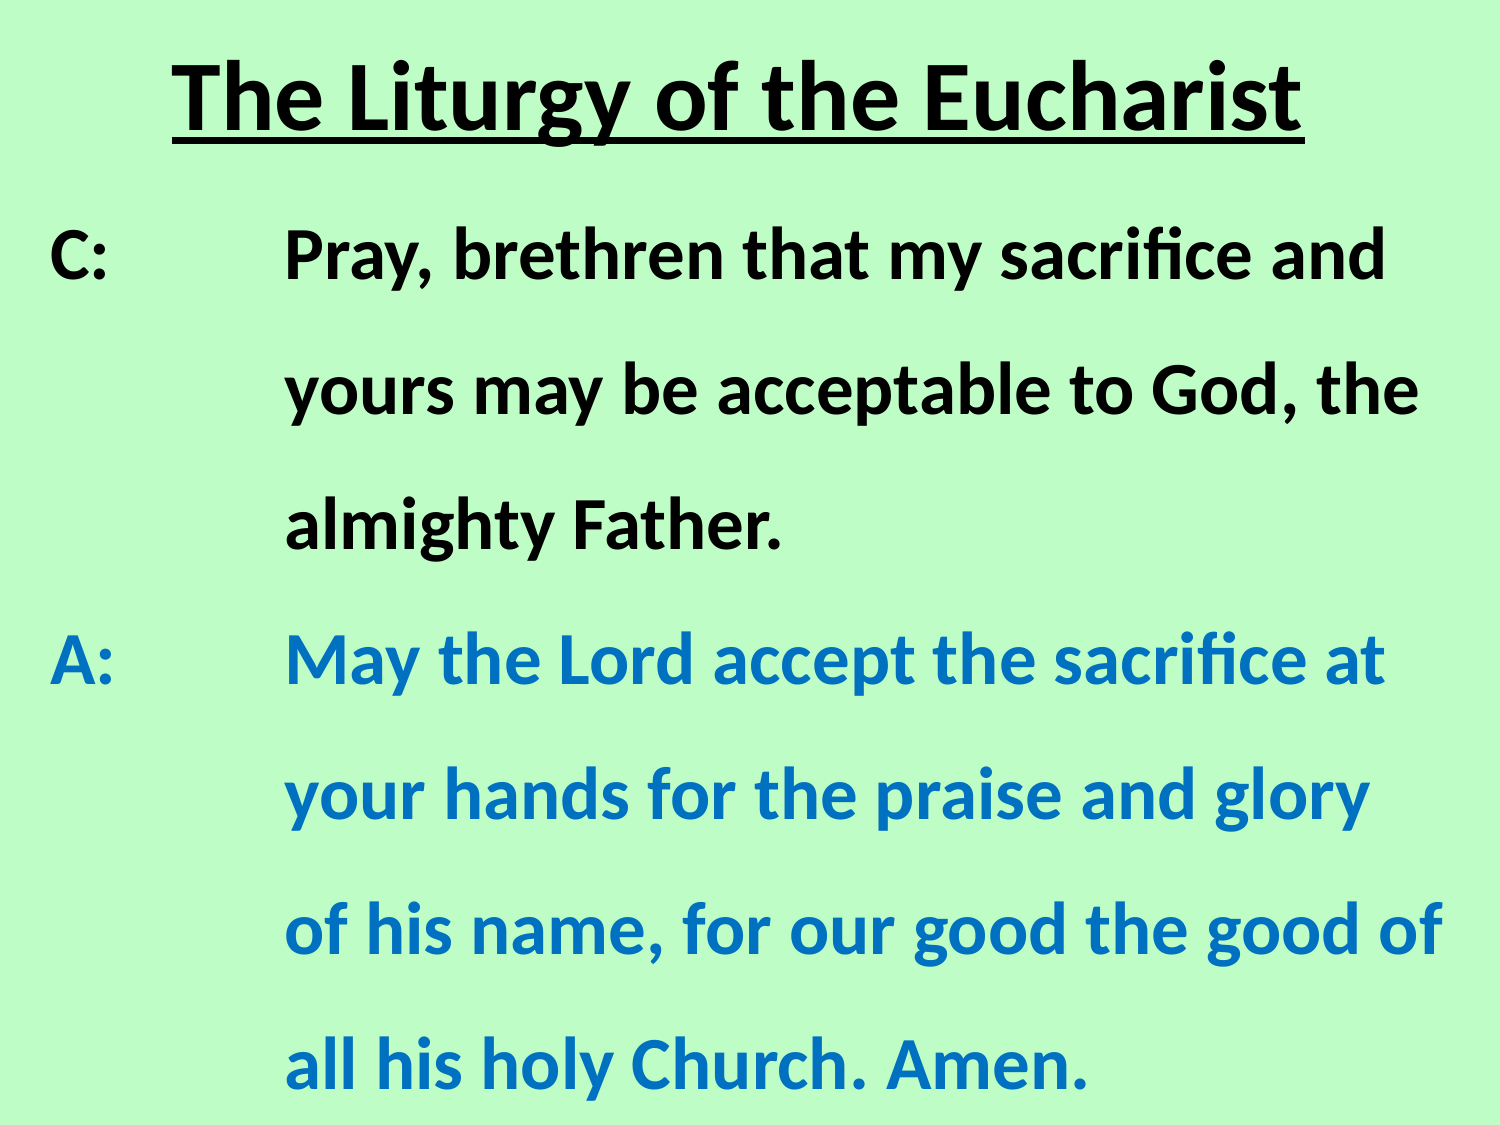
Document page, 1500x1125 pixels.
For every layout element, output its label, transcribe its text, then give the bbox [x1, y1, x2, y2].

text_box C: Pray, brethren that my sacrifice and yours may be acceptable to God, the almighty Father. A: May the Lord accept the sacrifice at your hands for the praise and glory of his name, for our good the good of all his holy Church. Amen. [35, 152, 1465, 1113]
text_box The Liturgy of the Eucharist [0, 23, 1500, 159]
